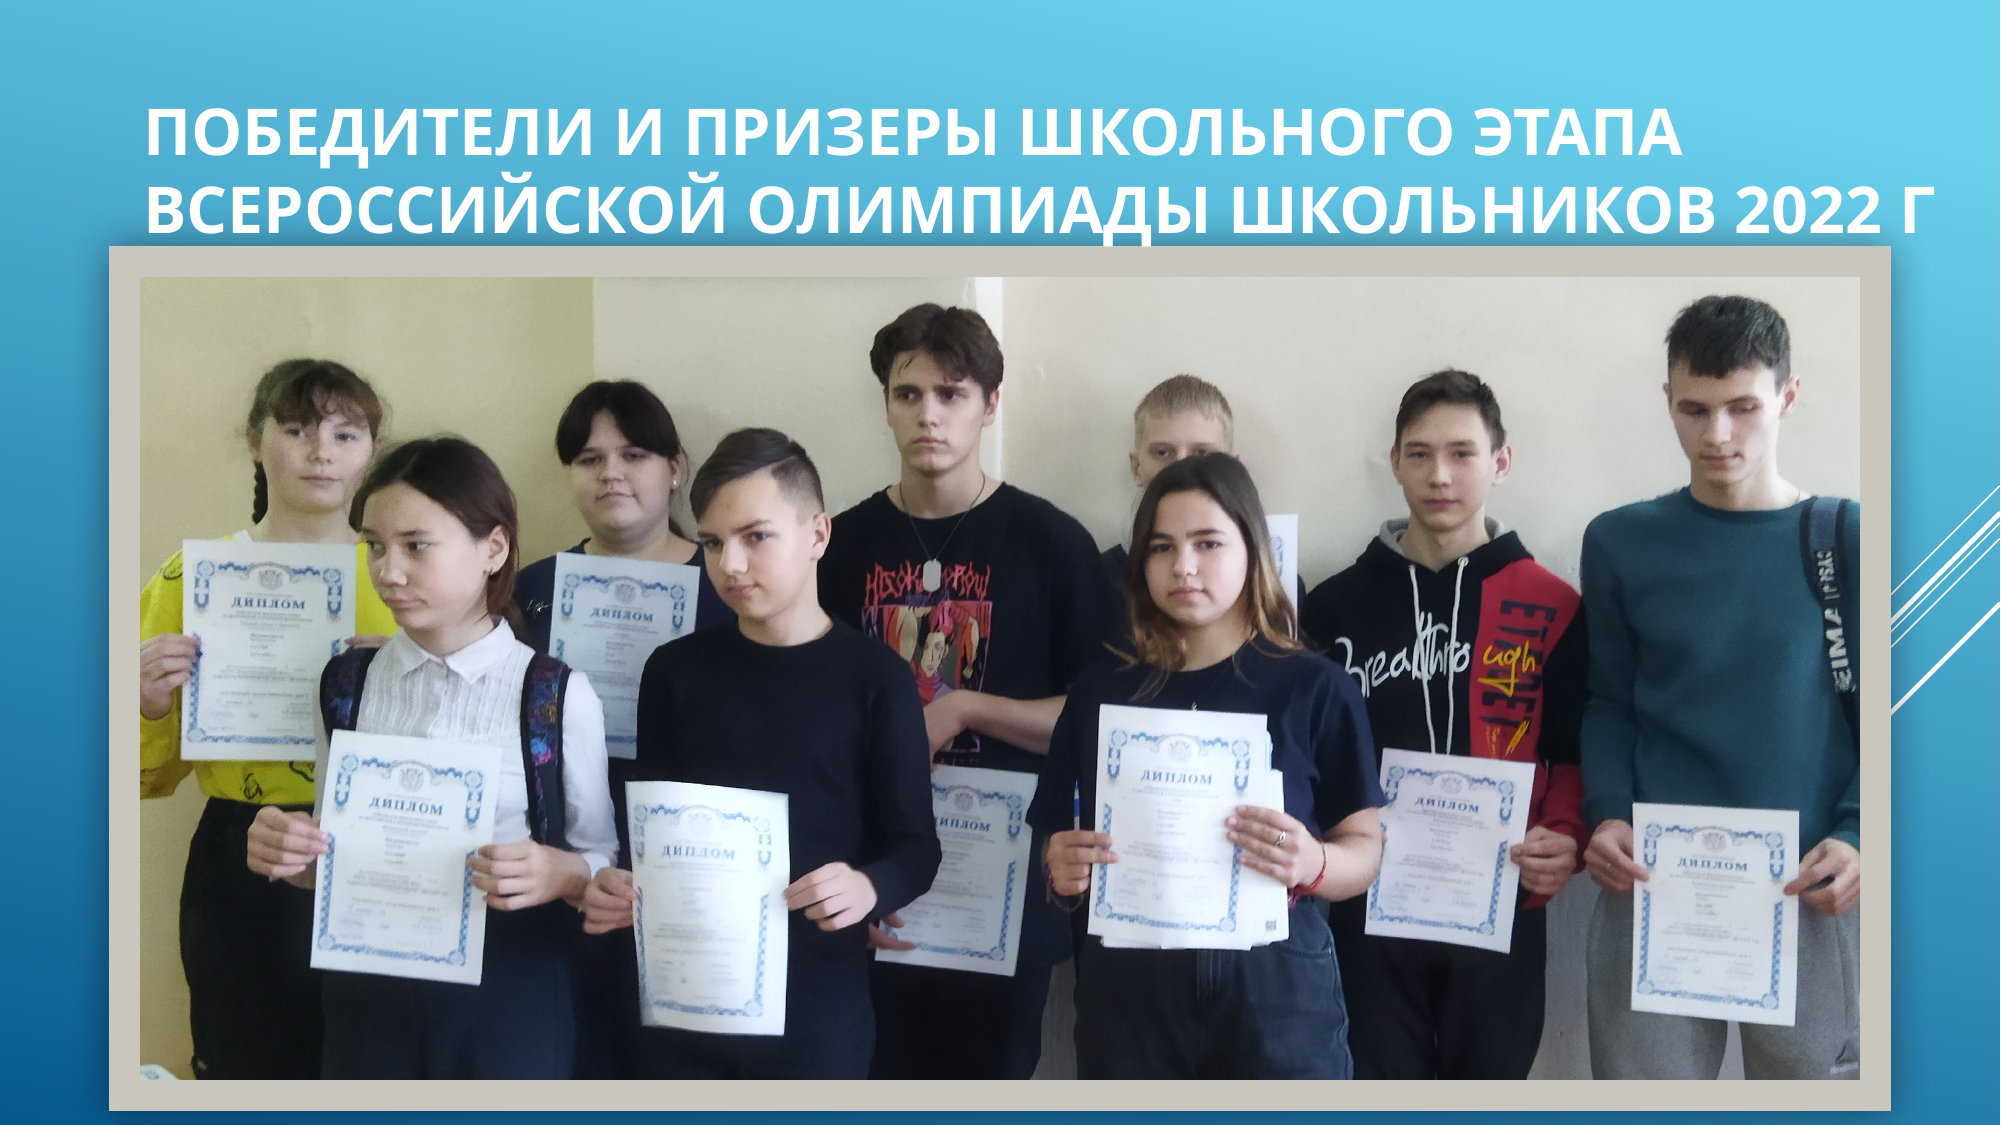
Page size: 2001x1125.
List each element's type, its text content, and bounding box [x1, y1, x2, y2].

title Победители и призеры школьного этапа Всероссийской олимпиады школьников 2022 г [128, 59, 1958, 278]
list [139, 277, 1861, 1081]
